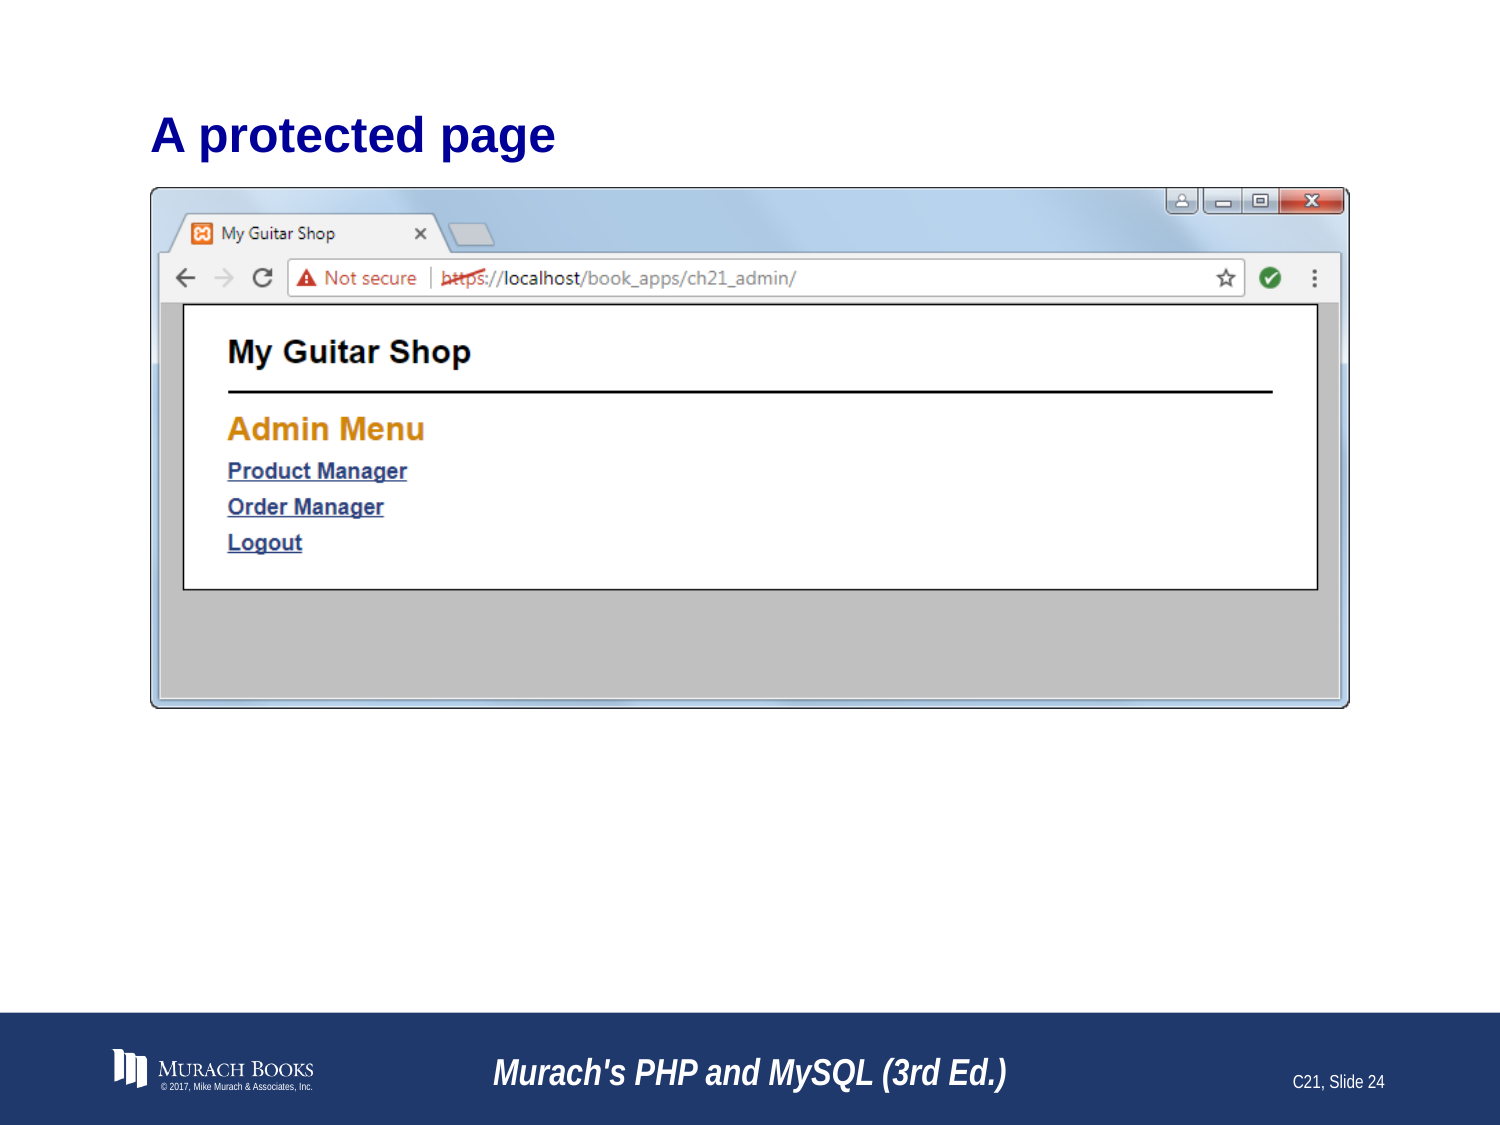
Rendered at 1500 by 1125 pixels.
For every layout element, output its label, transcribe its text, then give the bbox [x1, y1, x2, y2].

footer © 2017, Mike Murach & Associates, Inc. [12, 1025, 463, 1100]
slide_number Murach's PHP and MySQL (3rd Ed.) [463, 1025, 1050, 1100]
title A protected page [150, 102, 1350, 164]
slide_number C21, Slide 24 [1087, 1025, 1400, 1100]
picture [149, 187, 1351, 709]
